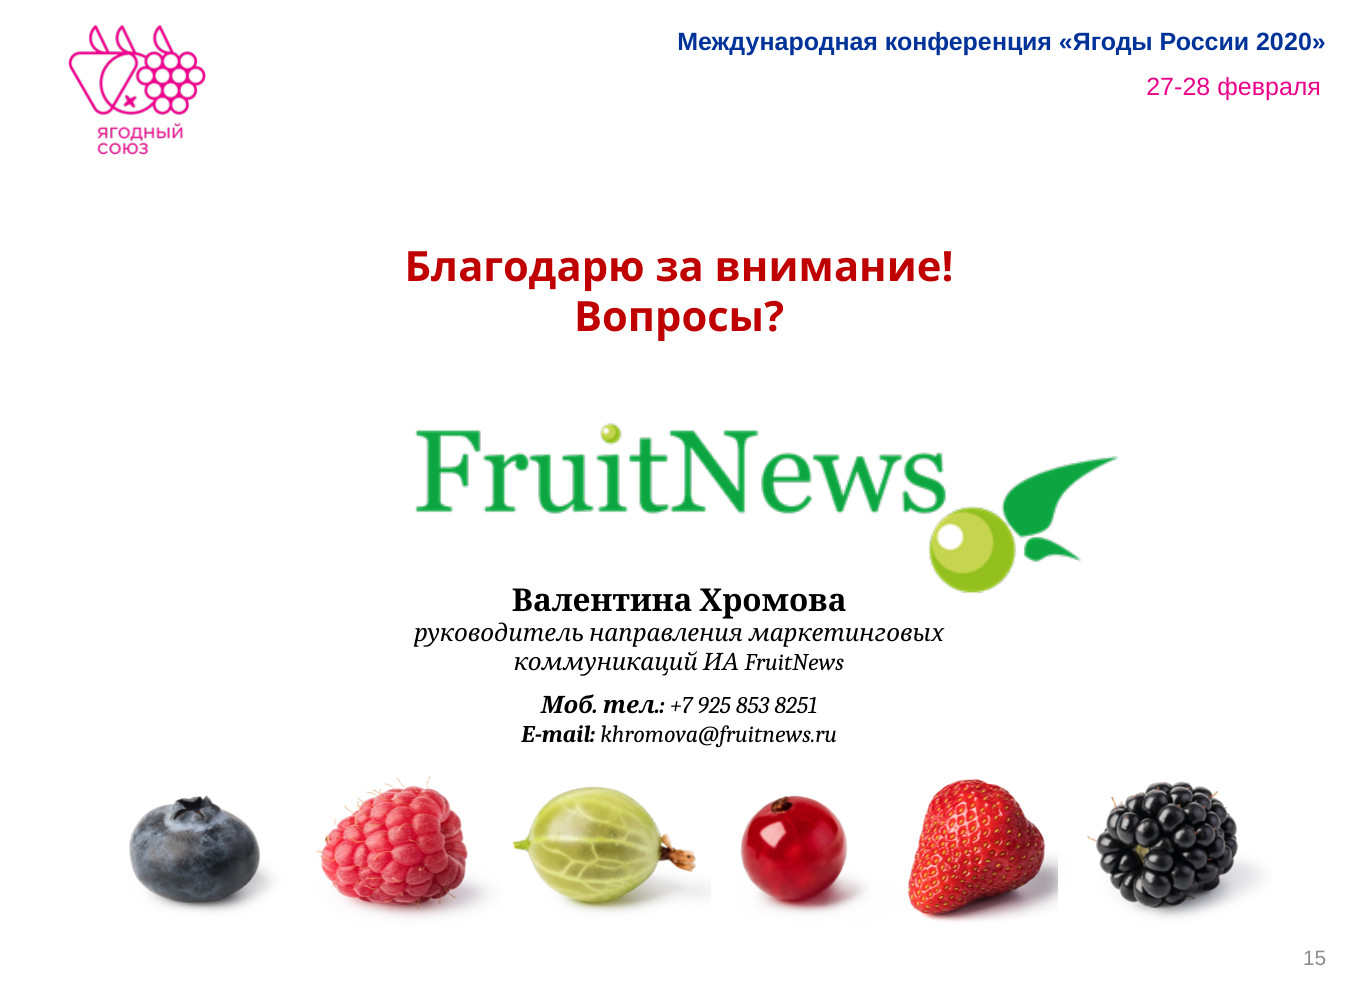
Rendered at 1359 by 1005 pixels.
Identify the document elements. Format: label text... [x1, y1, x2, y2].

picture [88, 768, 1273, 935]
text_box Благодарю за внимание! Вопросы? [93, 233, 1266, 373]
picture [51, 5, 219, 172]
text_box 15 [1021, 930, 1339, 985]
text_box Валентина Хромова руководитель направления маркетинговых коммуникаций ИА FruitNews Моб. тел.: +7 925 853 8251 E-mail: khromova@fruitnews.ru [344, 572, 1014, 757]
picture [392, 419, 1162, 603]
